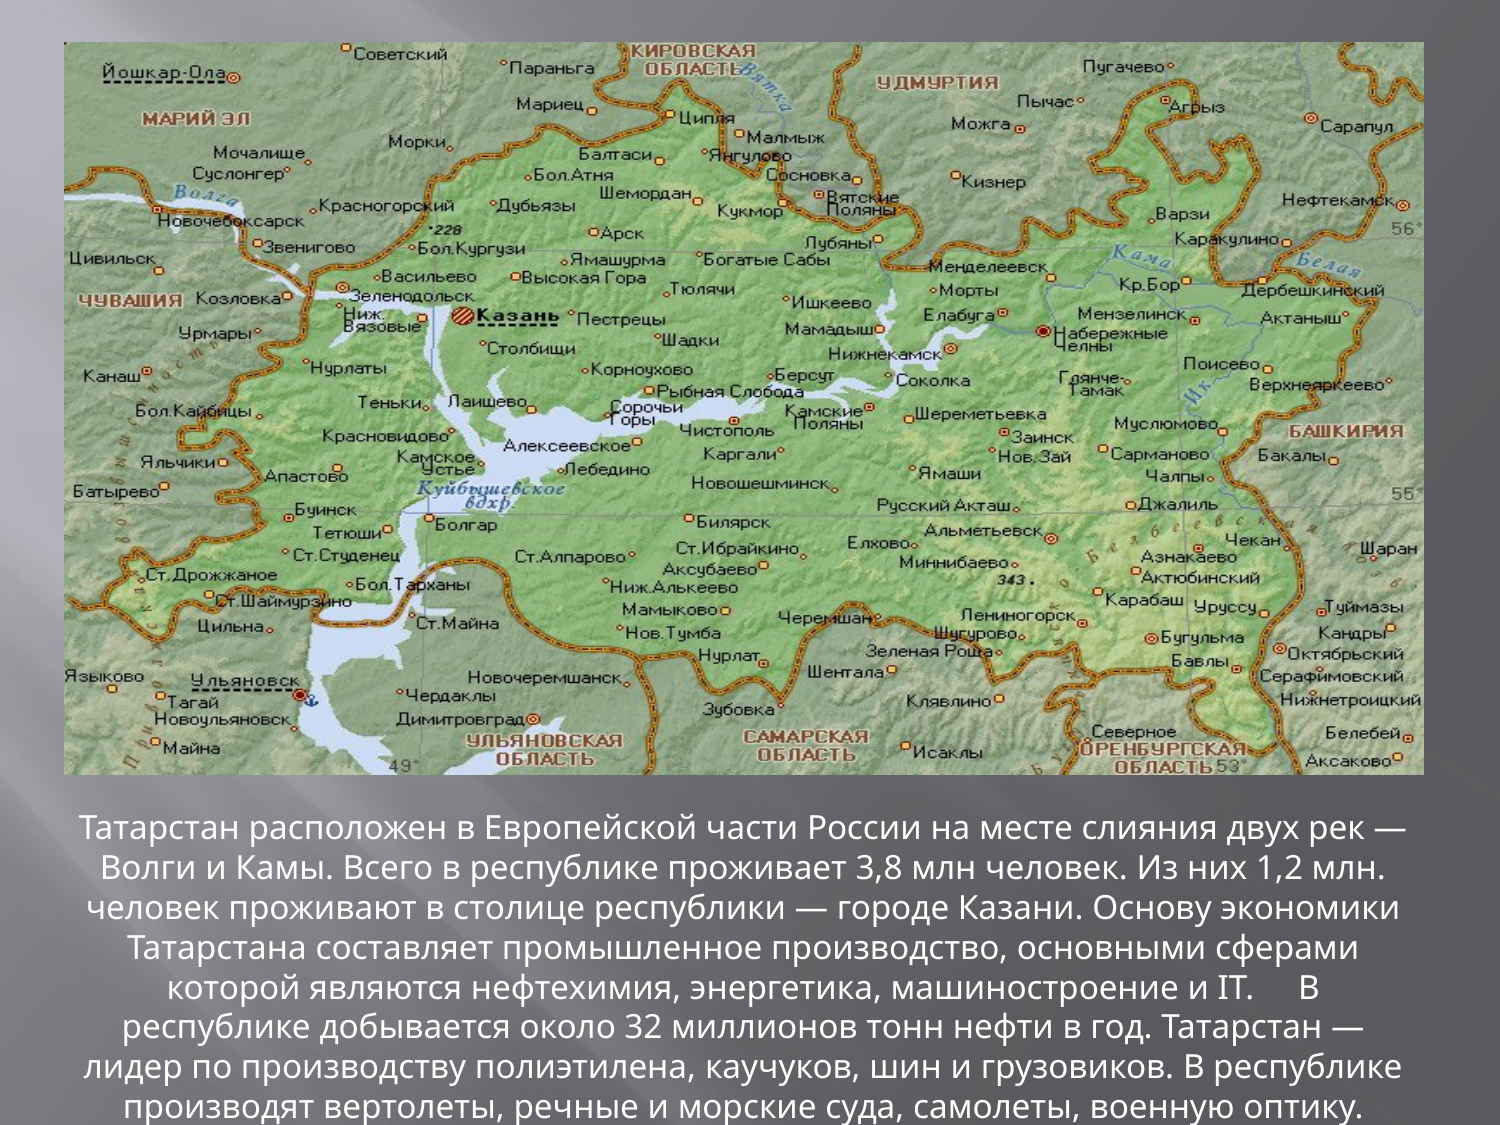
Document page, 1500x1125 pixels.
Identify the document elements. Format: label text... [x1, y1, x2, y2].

subtitle Татарстан расположен в Европейской части России на месте слияния двух рек — Волги и Камы. Всего в республике проживает 3,8 млн человек. Из них 1,2 млн. человек проживают в столице республики — городе Казани. Основу экономики Татарстана составляет промышленное производство, основными сферами которой являются нефтехимия, энергетика, машиностроение и IT. В республике добывается около 32 миллионов тонн нефти в год. Татарстан — лидер по производству полиэтилена, каучуков, шин и грузовиков. В республике производят вертолеты, речные и морские суда, самолеты, военную оптику. [53, 798, 1436, 1094]
picture [64, 42, 1424, 776]
